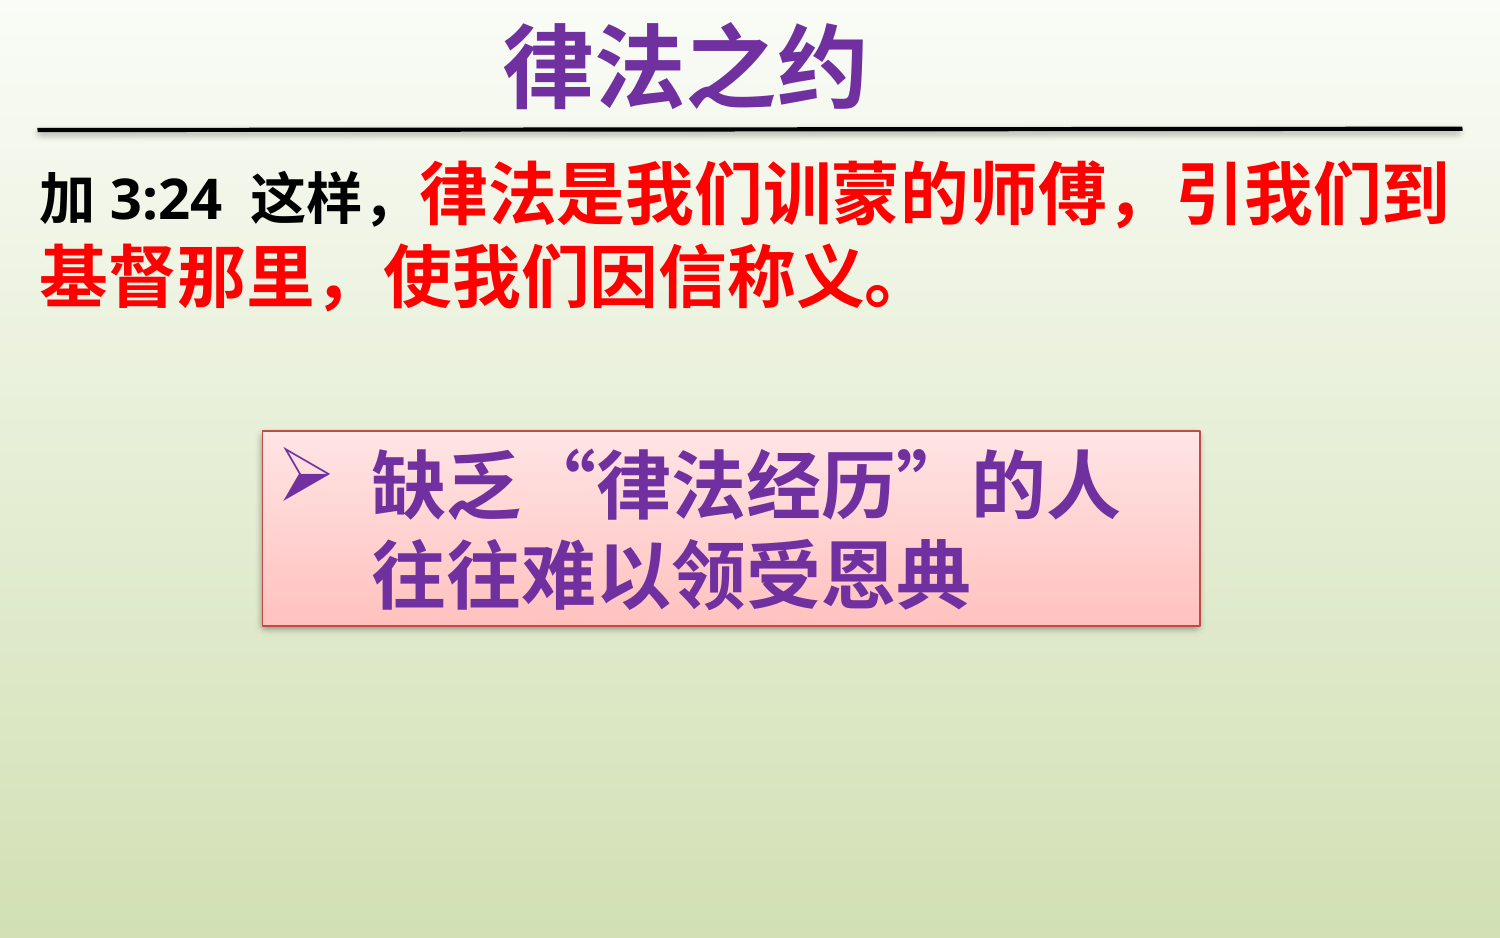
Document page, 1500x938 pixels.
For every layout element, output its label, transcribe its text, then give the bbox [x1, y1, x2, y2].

text_box 律法之约 [487, 2, 1288, 125]
text_box 缺乏“律法经历”的人往往难以领受恩典 [262, 430, 1201, 627]
text_box 加3:24 这样，律法是我们训蒙的师傅，引我们到基督那里，使我们因信称义。 [24, 143, 1500, 763]
